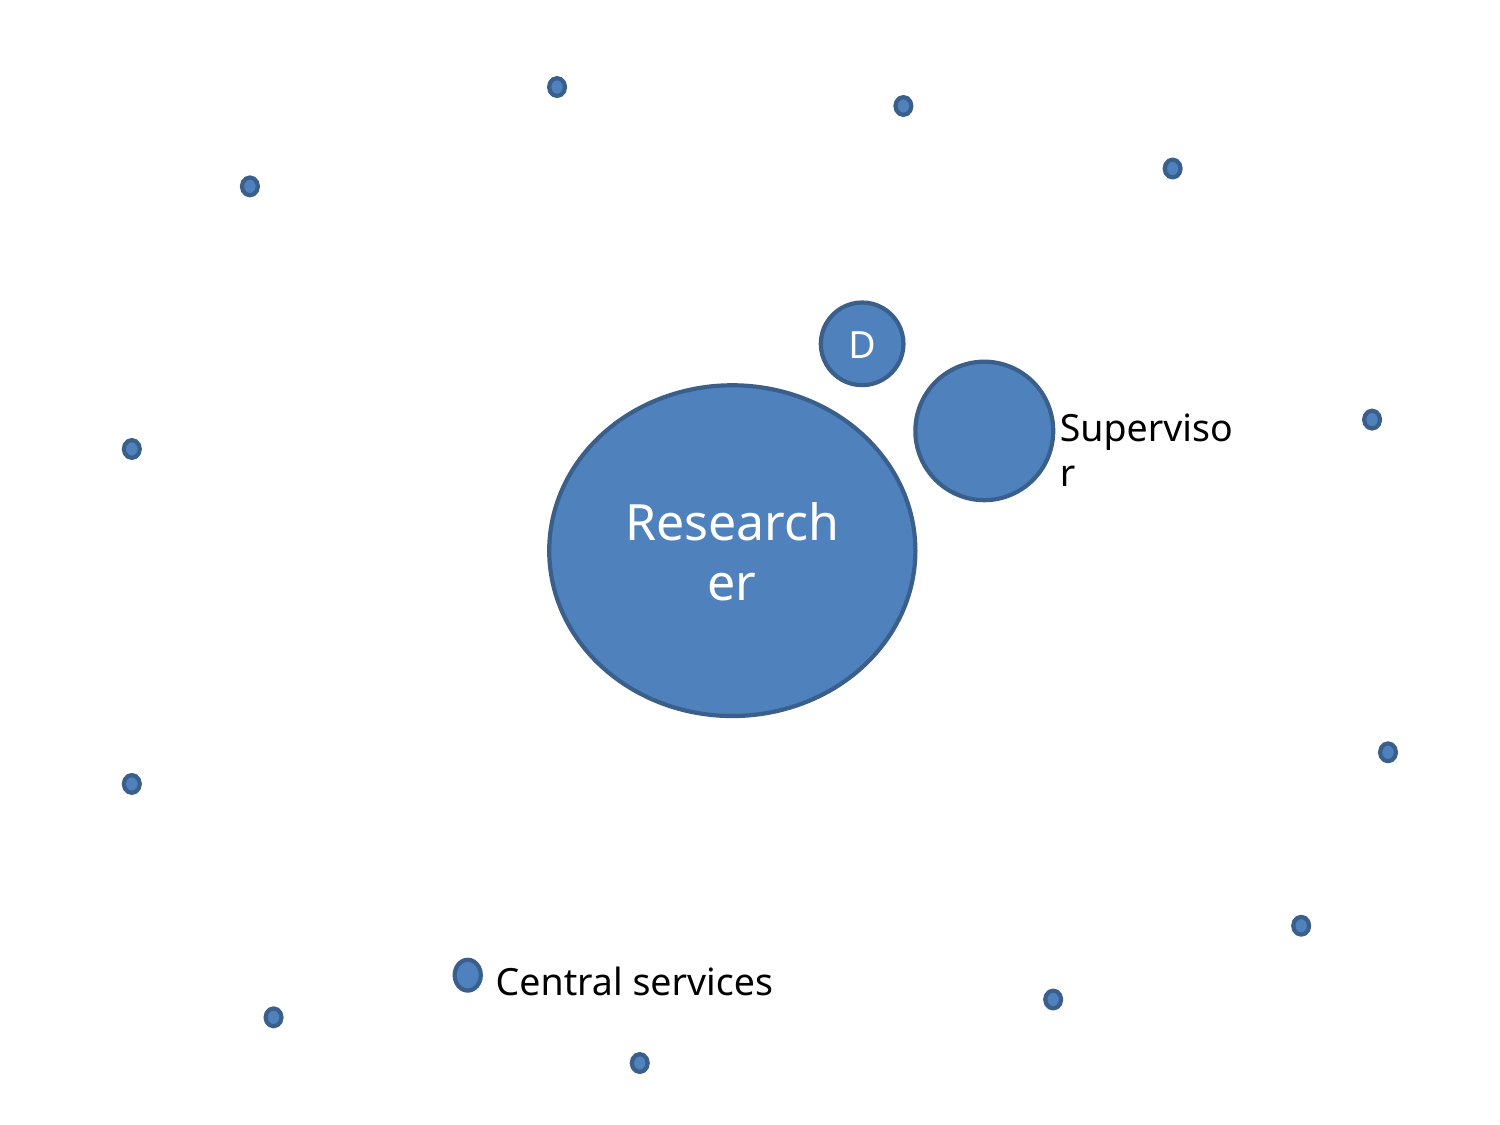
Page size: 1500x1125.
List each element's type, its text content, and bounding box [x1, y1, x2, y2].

text_box D [818, 300, 906, 388]
text_box [452, 957, 480, 993]
text_box [121, 773, 142, 795]
text_box [547, 76, 568, 98]
text_box Supervisor [1045, 397, 1255, 502]
text_box [1043, 988, 1064, 1011]
text_box [1162, 157, 1183, 180]
text_box [121, 438, 142, 460]
text_box Central services [480, 950, 798, 1011]
text_box [263, 1006, 284, 1029]
text_box [239, 175, 260, 198]
text_box [1362, 408, 1383, 431]
text_box [1291, 914, 1312, 937]
text_box [913, 359, 1047, 503]
text_box [1378, 741, 1399, 764]
text_box Researcher [547, 383, 918, 719]
text_box [893, 95, 914, 117]
text_box [629, 1052, 650, 1074]
